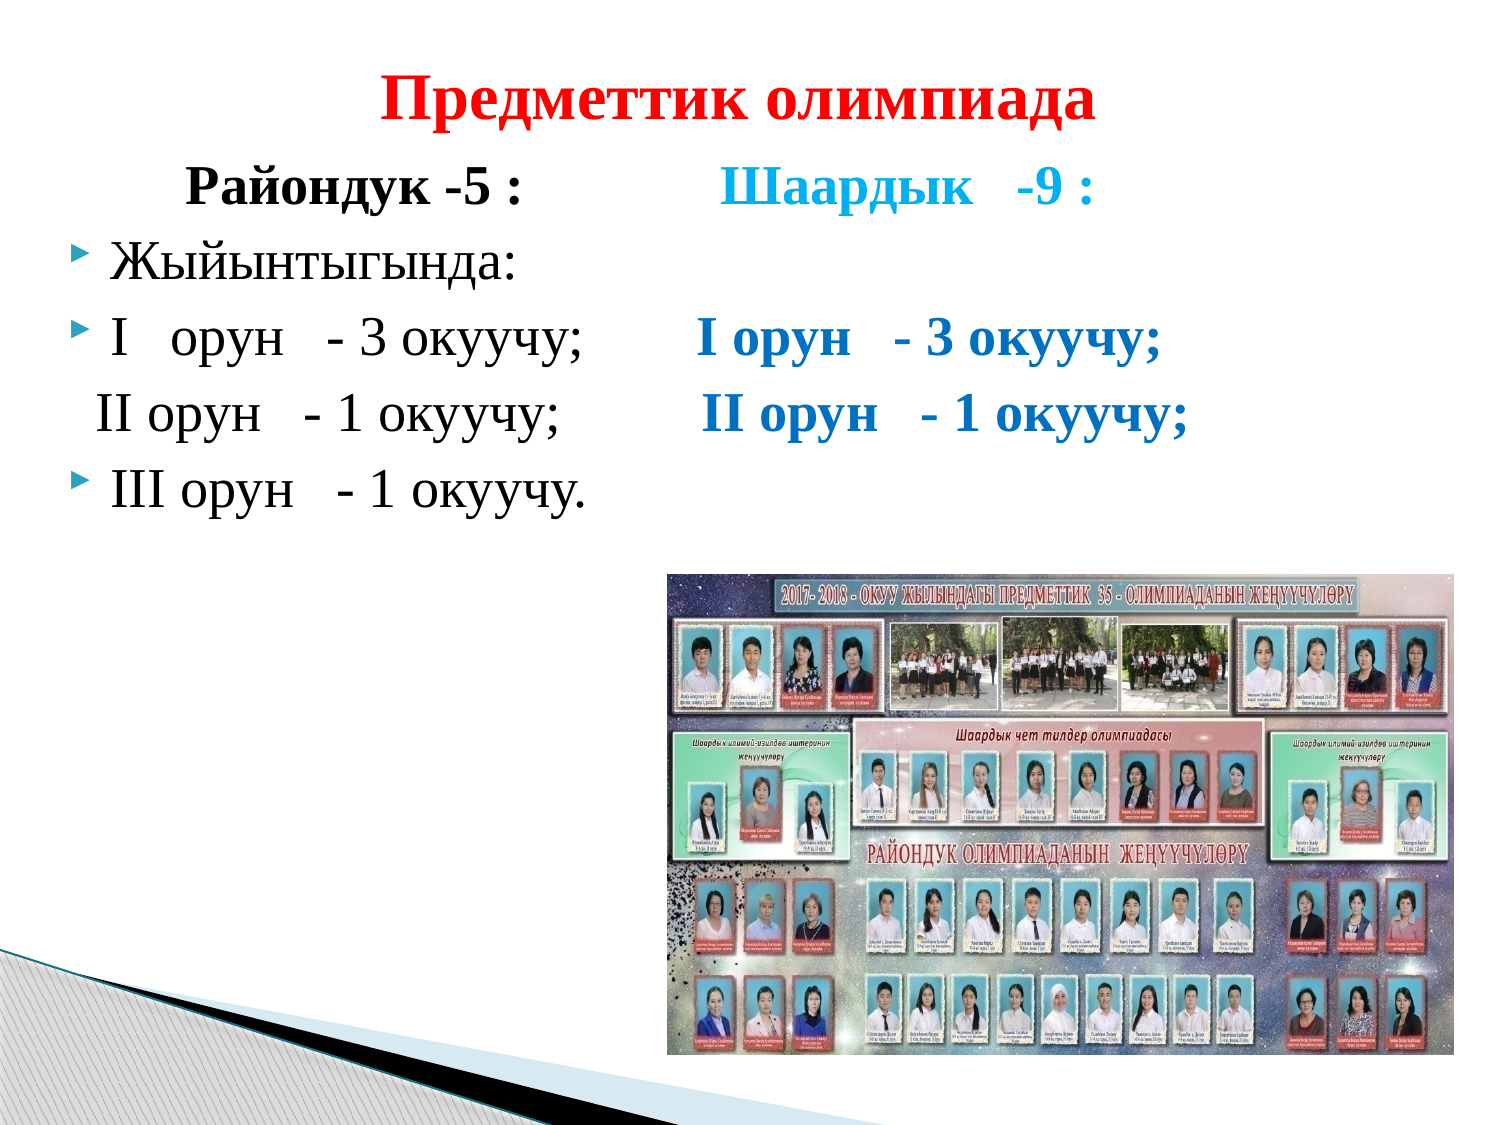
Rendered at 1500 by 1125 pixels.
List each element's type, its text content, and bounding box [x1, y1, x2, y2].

title Предметтик олимпиада [70, 45, 1425, 141]
picture [667, 573, 1454, 1055]
list Райондук -5 : Шаардык -9 : Жыйынтыгында: I орун - 3 окуучу; I орун - 3 окуучу; II орун - 1 окуучу; II орун - 1 окуучу; III орун - 1 окуучу. [35, 140, 1454, 1079]
